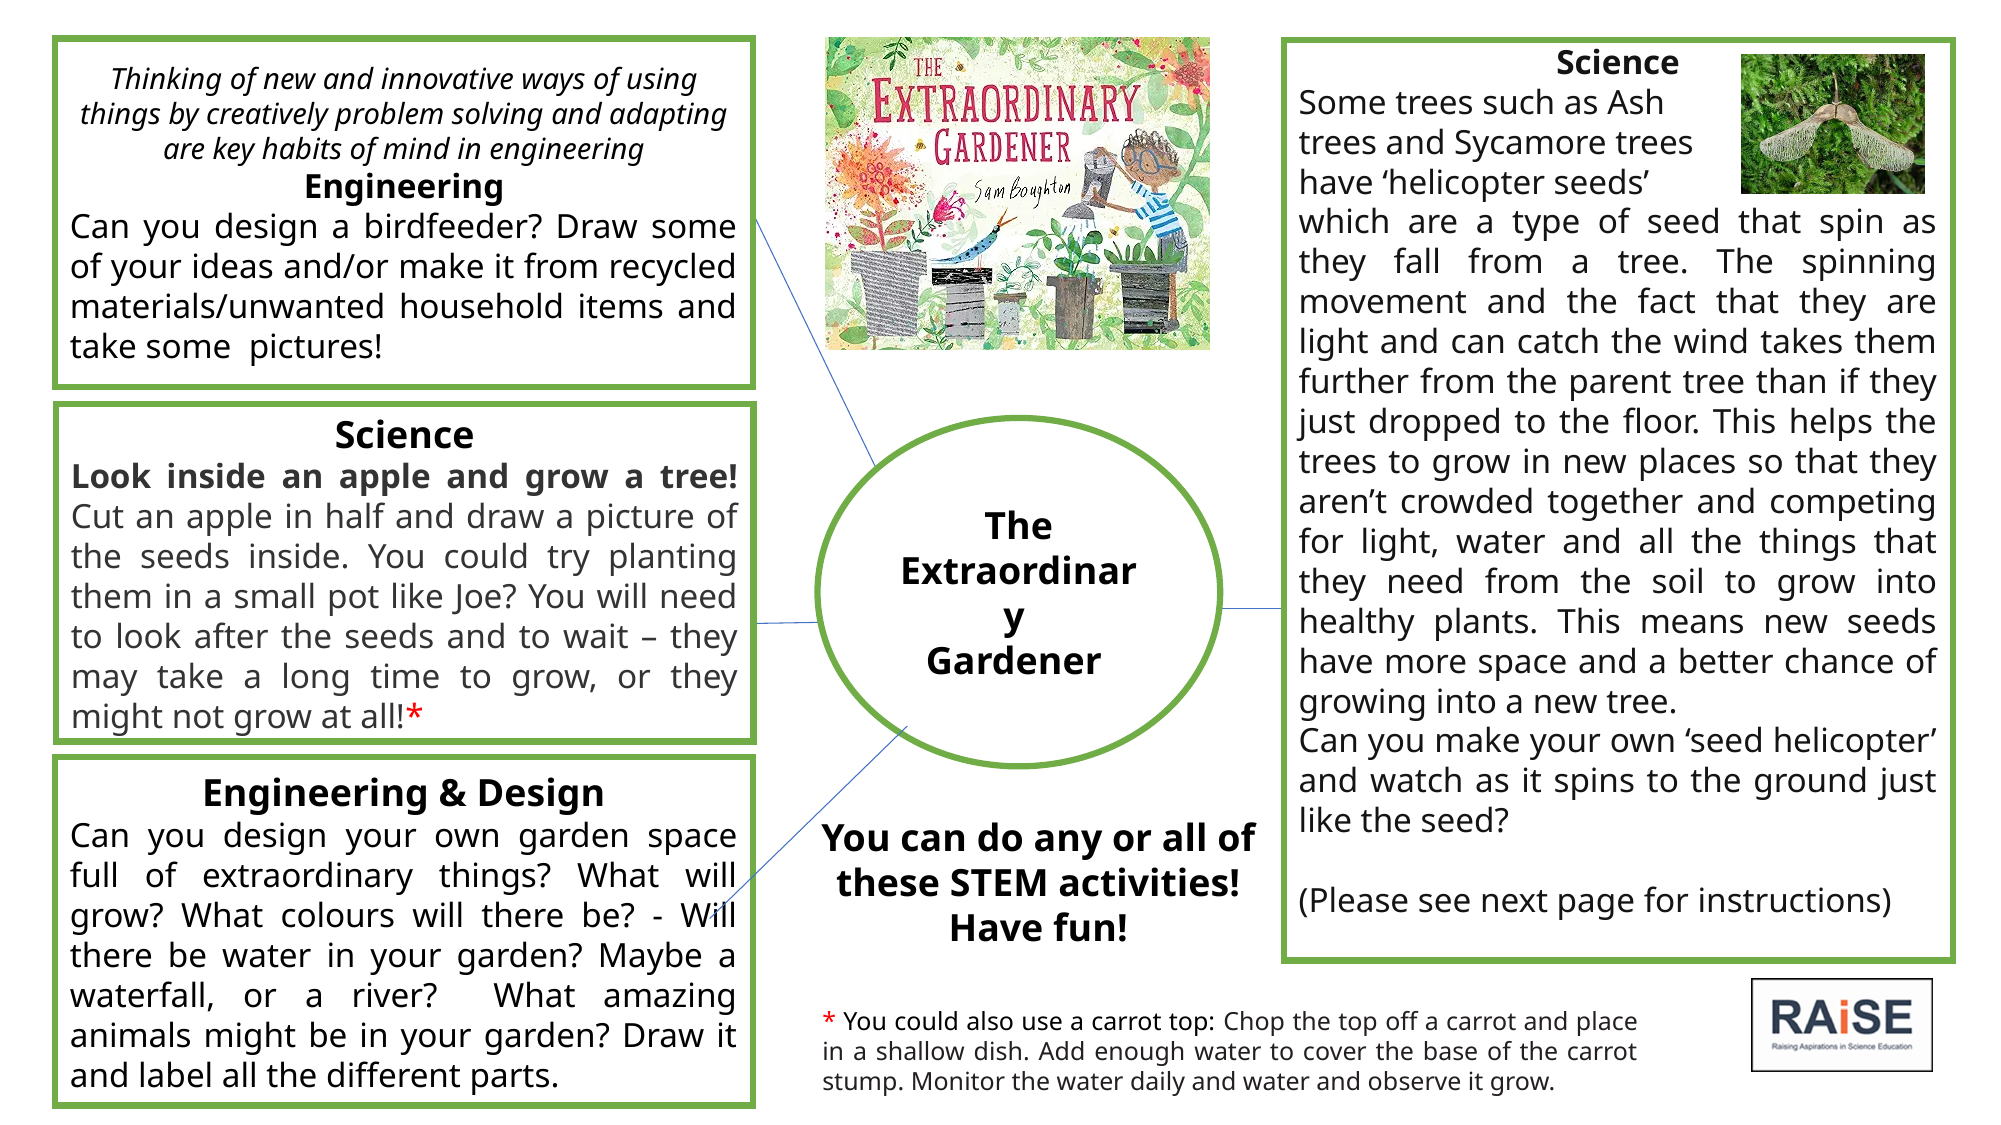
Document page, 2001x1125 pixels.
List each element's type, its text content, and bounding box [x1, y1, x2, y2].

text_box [709, 726, 908, 919]
text_box The Extraordinary Gardener [816, 416, 1222, 768]
text_box Engineering & Design Can you design your own garden space full of extraordinary things? What will grow? What colours will there be? - Will there be water in your garden? Maybe a waterfall, or a river? What amazing animals might be in your garden? Draw it and label all the different parts. [54, 756, 754, 1107]
picture [1751, 978, 1933, 1073]
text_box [752, 212, 877, 469]
text_box Thinking of new and innovative ways of using things by creatively problem solving and adapting are key habits of mind in engineering Engineering Can you design a birdfeeder? Draw some of your ideas and/or make it from recycled materials/unwanted household items and take some pictures! [54, 38, 754, 388]
picture [825, 37, 1210, 350]
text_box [609, 621, 896, 626]
text_box * You could also use a carrot top: Chop the top off a carrot and place in a shallow dish. Add enough water to cover the base of the carrot stump. Monitor the water daily and water and observe it grow. [807, 998, 1654, 1103]
text_box Science Some trees such as Ash trees and Sycamore trees have ‘helicopter seeds’ which are a type of seed that spin as they fall from a tree. The spinning movement and the fact that they are light and can catch the wind takes them further from the parent tree than if they just dropped to the floor. This helps the trees to grow in new places so that they aren’t crowded together and competing for light, water and all the things that they need from the soil to grow into healthy plants. This means new seeds have more space and a better chance of growing into a new tree. Can you make your own ‘seed helicopter’ and watch as it spins to the ground just like the seed? (Please see next page for instructions) [1283, 39, 1954, 962]
text_box Science Look inside an apple and grow a tree! Cut an apple in half and draw a picture of the seeds inside. You could try planting them in a small pot like Joe? You will need to look after the seeds and to wait – they may take a long time to grow, or they might not grow at all!* [55, 403, 755, 743]
text_box You can do any or all of these STEM activities! Have fun! [770, 806, 1306, 957]
picture [1741, 54, 1925, 194]
